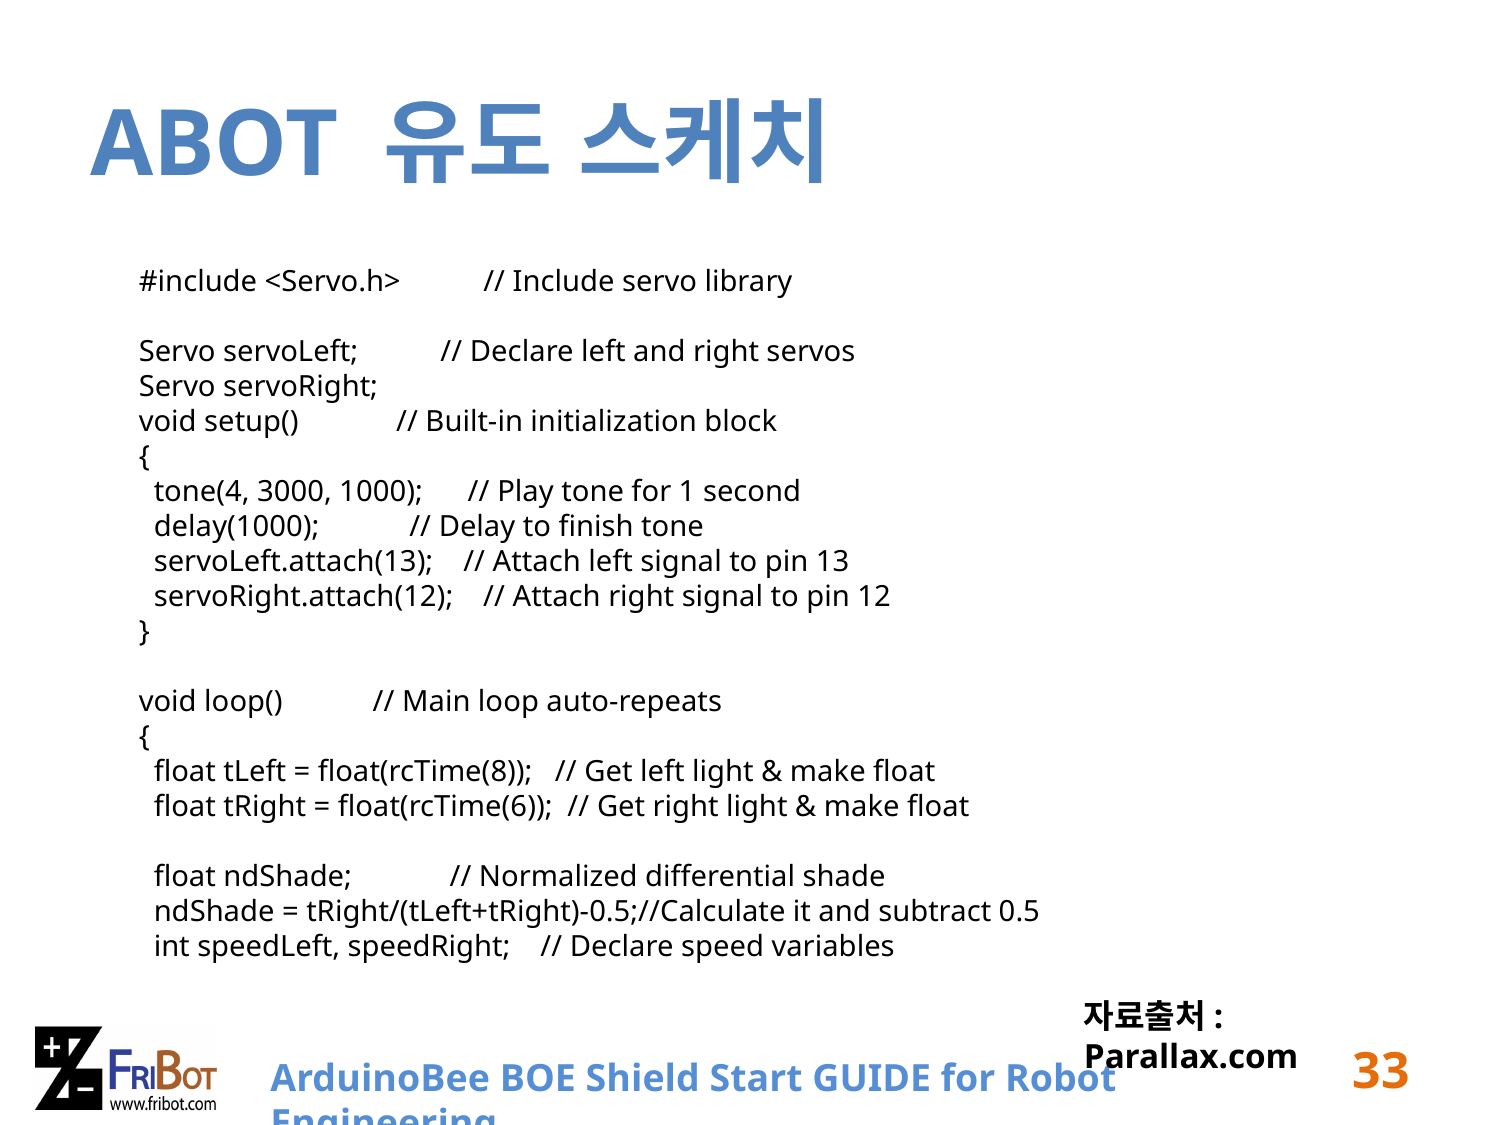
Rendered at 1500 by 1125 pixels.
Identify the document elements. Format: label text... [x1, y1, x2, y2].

title ABOT 유도 스케치 [75, 45, 1425, 233]
picture [34, 1025, 218, 1111]
text_box #include <Servo.h> // Include servo library Servo servoLeft; // Declare left and right servos Servo servoRight; void setup() // Built-in initialization block { tone(4, 3000, 1000); // Play tone for 1 second delay(1000); // Delay to finish tone servoLeft.attach(13); // Attach left signal to pin 13 servoRight.attach(12); // Attach right signal to pin 12 } void loop() // Main loop auto-repeats { float tLeft = float(rcTime(8)); // Get left light & make float float tRight = float(rcTime(6)); // Get right light & make float float ndShade; // Normalized differential shade ndShade = tRight/(tLeft+tRight)-0.5;//Calculate it and subtract 0.5 int speedLeft, speedRight; // Declare speed variables [123, 255, 1400, 970]
slide_number 33 [1074, 1083, 1425, 1103]
text_box 자료출처: Parallax.com [1068, 987, 1459, 1083]
